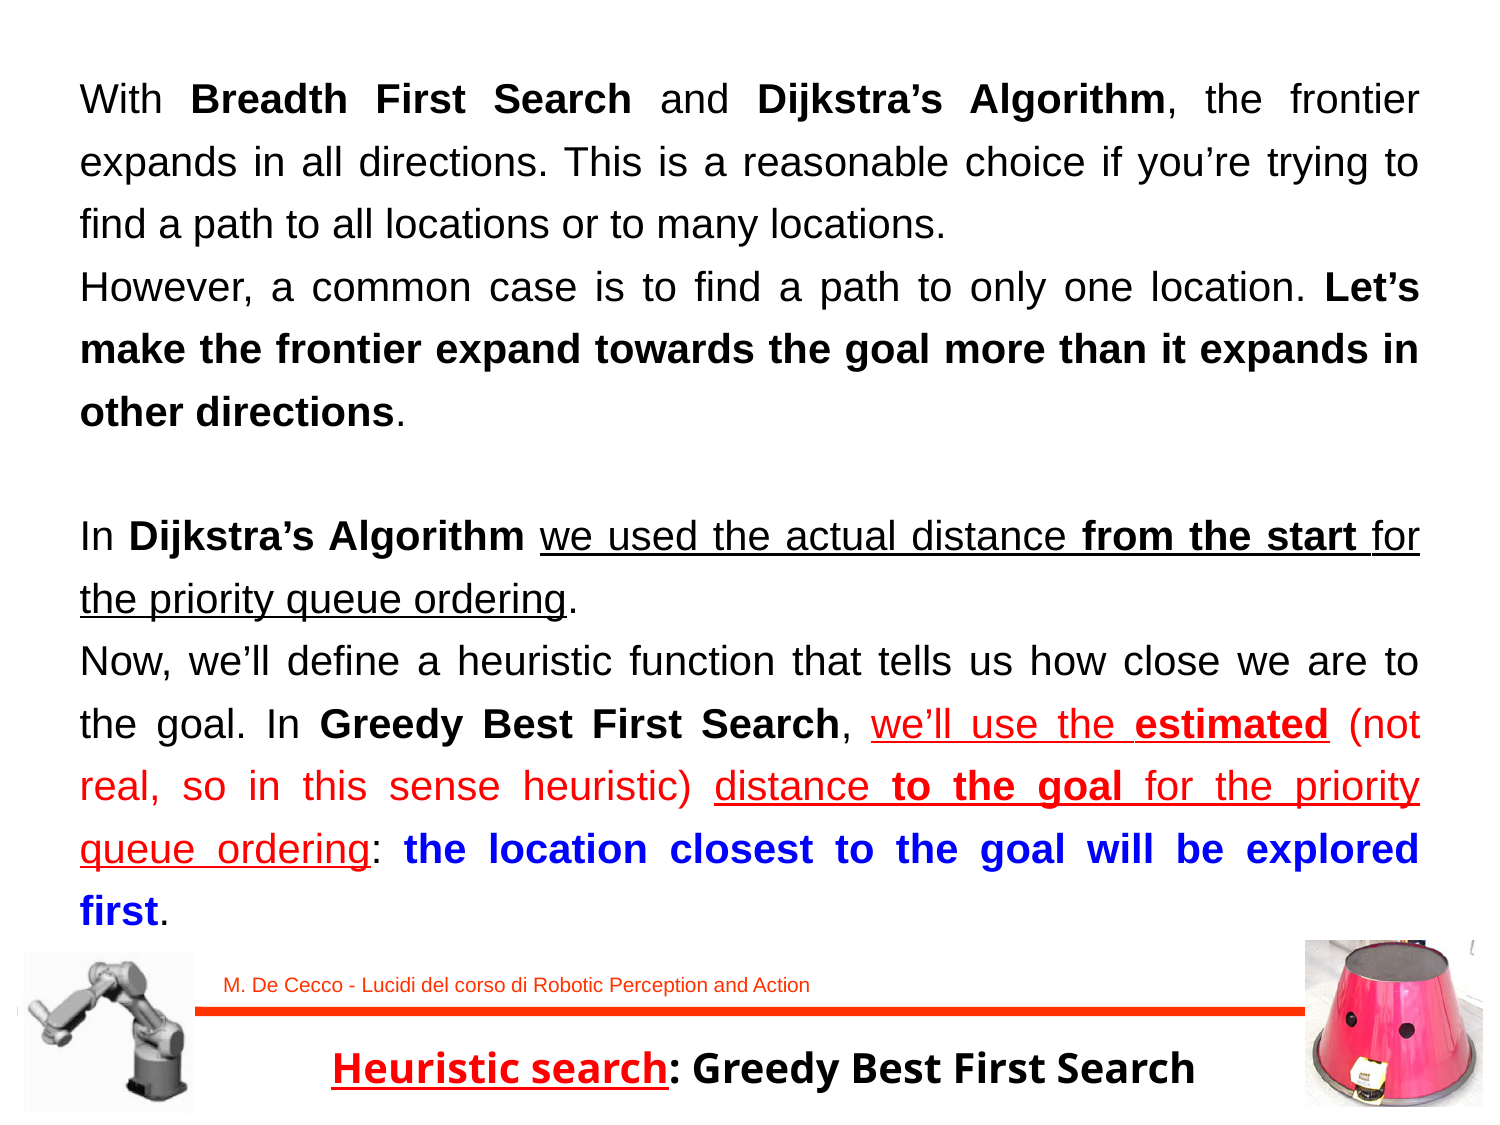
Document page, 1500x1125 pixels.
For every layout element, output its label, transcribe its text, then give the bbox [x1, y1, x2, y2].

text_box With Breadth First Search and Dijkstra’s Algorithm, the frontier expands in all directions. This is a reasonable choice if you’re trying to find a path to all locations or to many locations. However, a common case is to find a path to only one location. Let’s make the frontier expand towards the goal more than it expands in other directions. In Dijkstra’s Algorithm we used the actual distance from the start for the priority queue ordering. Now, we’ll define a heuristic function that tells us how close we are to the goal. In Greedy Best First Search, we’ll use the estimated (not real, so in this sense heuristic) distance to the goal for the priority queue ordering: the location closest to the goal will be explored first. [64, 52, 1436, 942]
text_box Heuristic search: Greedy Best First Search [316, 1034, 1212, 1100]
picture [17, 952, 195, 1113]
picture [1305, 940, 1483, 1107]
